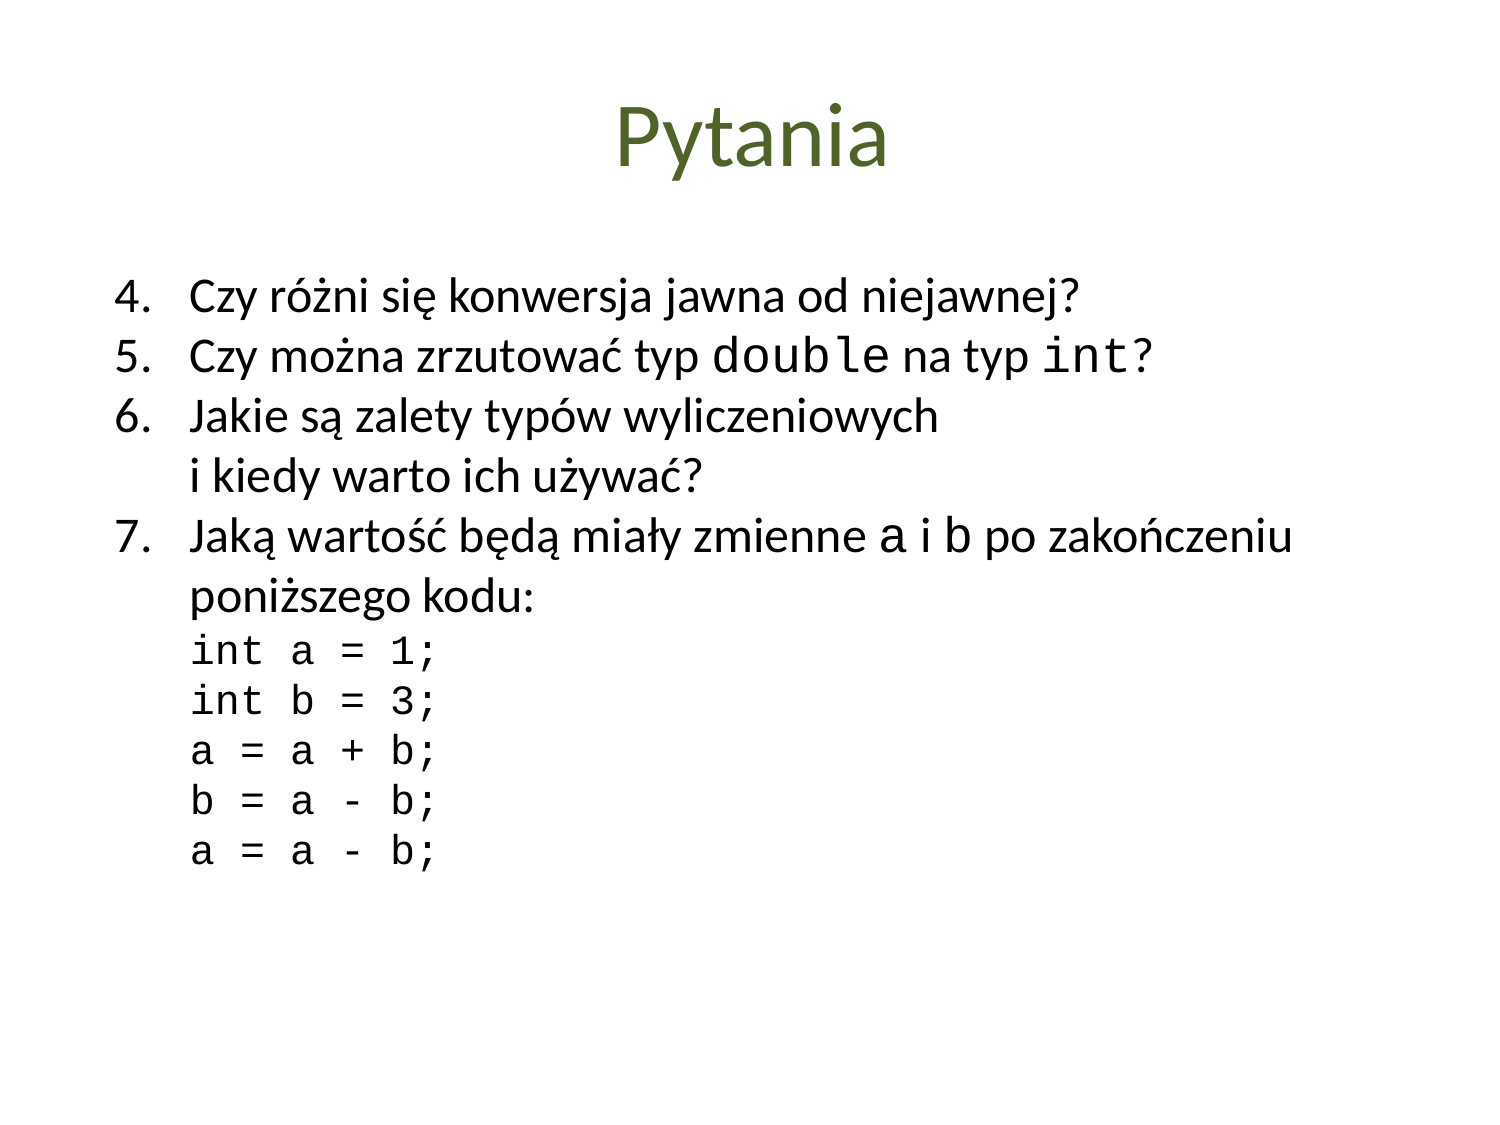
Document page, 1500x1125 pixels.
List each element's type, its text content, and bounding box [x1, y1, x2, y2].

text_box Pytania [29, 75, 1477, 185]
text_box Czy różni się konwersja jawna od niejawnej? Czy można zrzutować typ double na typ int? Jakie są zalety typów wyliczeniowych i kiedy warto ich używać? Jaką wartość będą miały zmienne a i b po zakończeniu poniższego kodu: int a = 1; int b = 3; a = a + b; b = a - b; a = a - b; [100, 255, 1400, 881]
